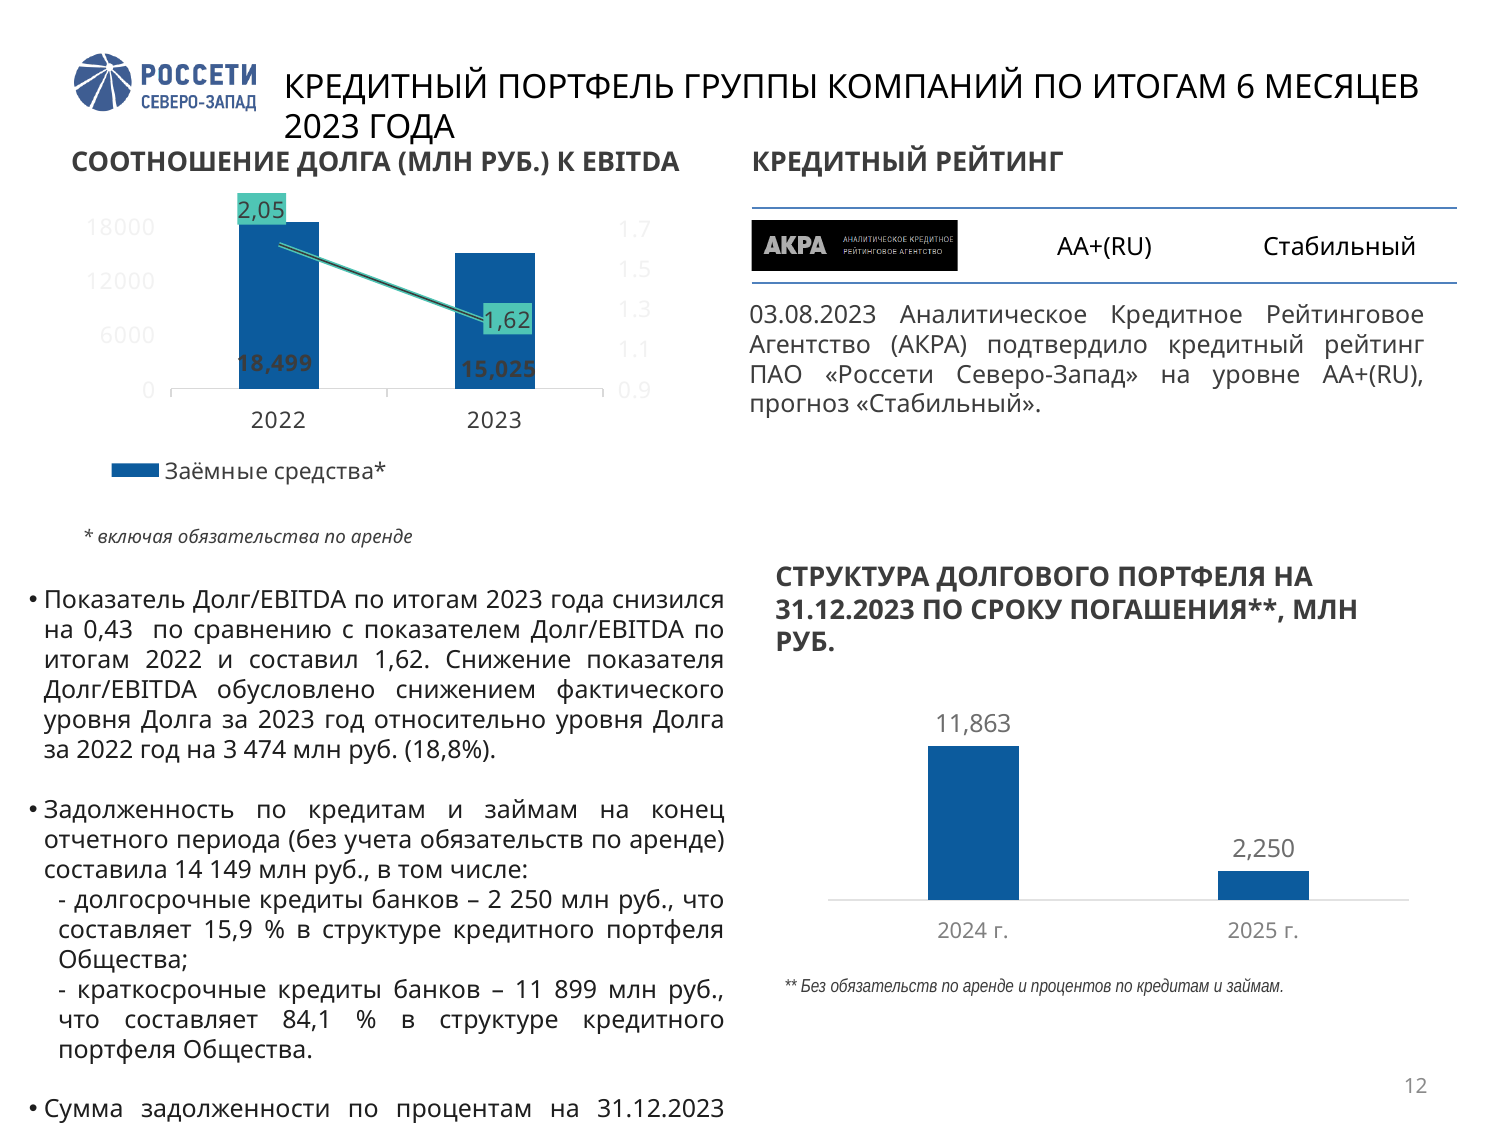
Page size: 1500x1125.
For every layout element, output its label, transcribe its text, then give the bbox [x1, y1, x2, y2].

text_box * включая обязательства по аренде [67, 525, 502, 555]
chart [20, 186, 770, 518]
table_header Стабильный [1222, 209, 1457, 282]
text_box Соотношение долга (млн руб.) к EBITDA [71, 144, 713, 185]
text_box КРЕДИТНЫЙ ПОРТФЕЛЬ ГРУППЫ КОМПАНИЙ ПО ИТОГАМ 6 месяцев 2023 ГОДА [269, 58, 1461, 153]
table_header AA+(RU) [987, 209, 1222, 282]
text_box Структура долгового портфеля на 31.12.2023 по сроку погашения**, млн руб. [775, 559, 1393, 627]
text_box 03.08.2023 Аналитическое Кредитное Рейтинговое Агентство (АКРА) подтвердило кредитный рейтинг ПАО «Россети Северо-Запад» на уровне АА+(RU), прогноз «Стабильный». [775, 298, 1426, 431]
picture [751, 219, 958, 271]
picture [74, 34, 256, 131]
table_header [775, 209, 987, 282]
list Кредитный рейтинг [751, 153, 1387, 207]
chart [737, 628, 1430, 1012]
text_box Показатель Долг/EBITDA по итогам 2023 года снизился на 0,43 по сравнению с показателем Долг/EBITDA по итогам 2022 и составил 1,62. Снижение показателя Долг/EBITDA обусловлено снижением фактического уровня Долга за 2023 год относительно уровня Долга за 2022 год на 3 474 млн руб. (18,8%). Задолженность по кредитам и займам на конец отчетного периода (без учета обязательств по аренде) составила 14 149 млн руб., в том числе: - долгосрочные кредиты банков – 2 250 млн руб., что составляет 15,9 % в структуре кредитного портфеля Общества; - краткосрочные кредиты банков – 11 899 млн руб., что составляет 84,1 % в структуре кредитного портфеля Общества. Сумма задолженности по процентам на 31.12.2023 составила 36 млн руб. [28, 583, 726, 1069]
